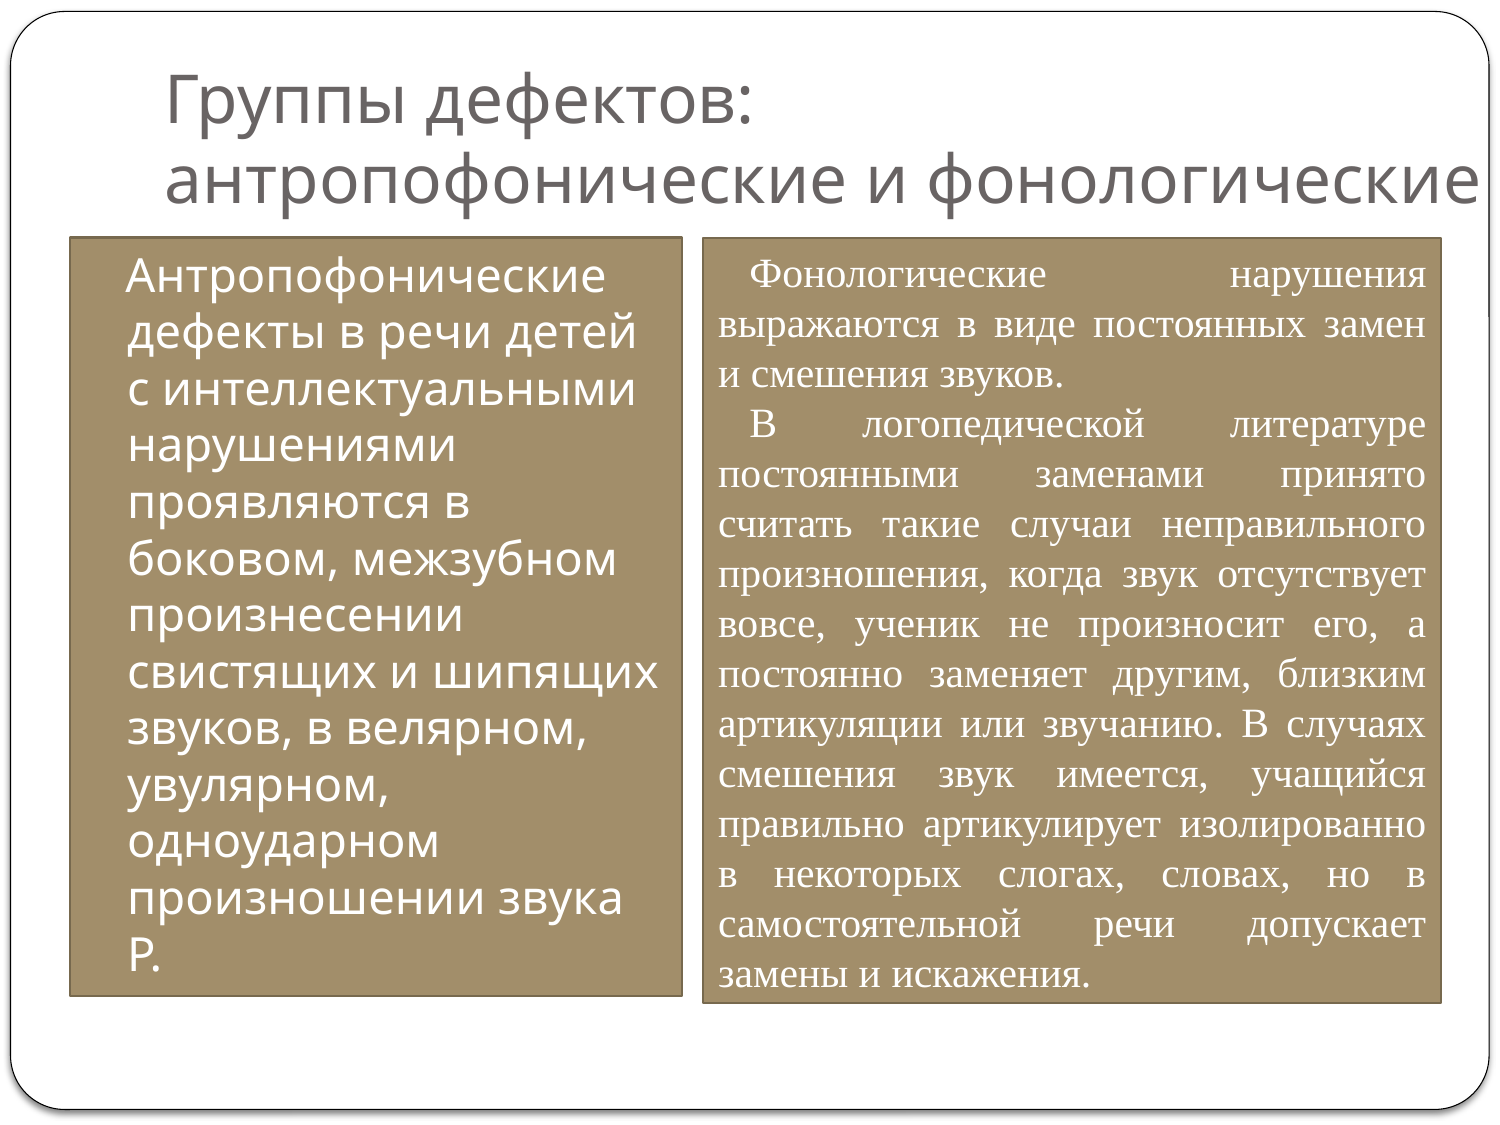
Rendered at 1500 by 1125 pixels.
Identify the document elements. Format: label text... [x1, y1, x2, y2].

list Антропофонические дефекты в речи детей с интеллектуальными нарушениями проявляются в боковом, межзубном произнесении свистящих и шипящих звуков, в велярном, увулярном, одноударном произношении звука Р. [69, 236, 683, 997]
text_box Фонологические нарушения выражаются в виде постоянных замен и смешения звуков. В логопедической литературе постоянными заменами принято считать такие случаи неправильного произношения, когда звук отсутствует вовсе, ученик не произносит его, а постоянно заменяет другим, близким артикуляции или звучанию. В случаях смешения звук имеется, учащийся правильно артикулирует изолированно в некоторых слогах, словах, но в самостоятельной речи допускает замены и искажения. [702, 237, 1442, 1004]
title Группы дефектов: антропофонические и фонологические [150, 45, 1500, 233]
